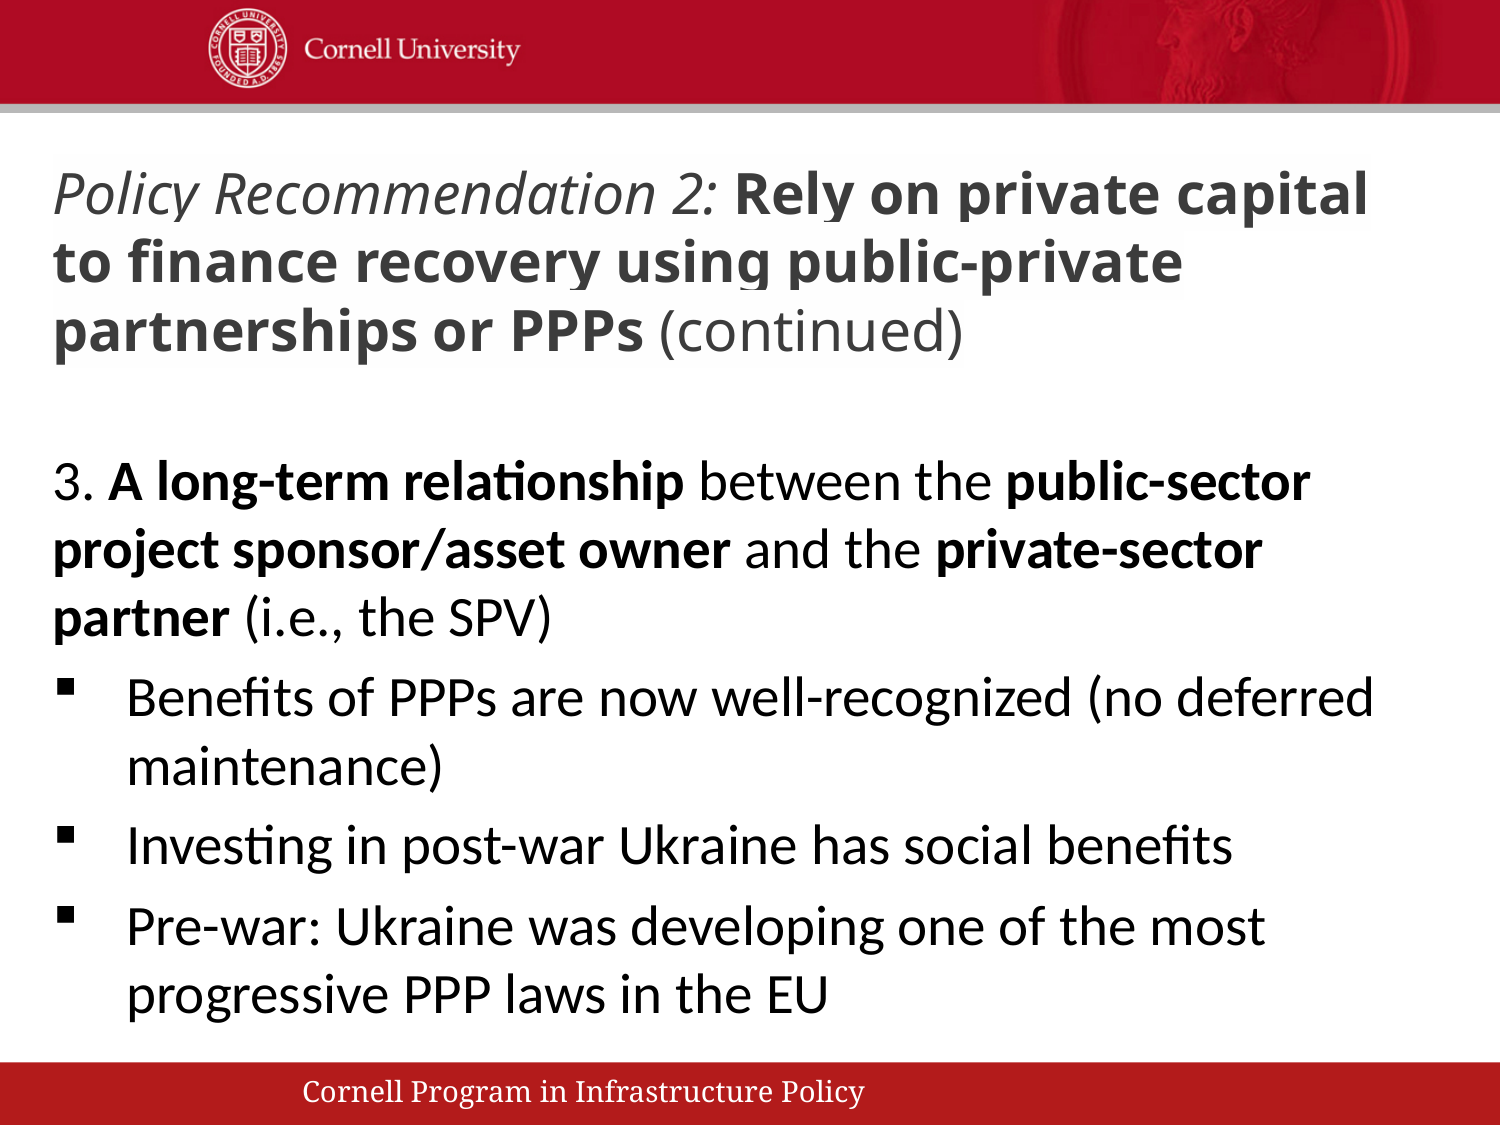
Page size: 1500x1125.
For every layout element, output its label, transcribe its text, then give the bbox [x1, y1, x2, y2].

picture [0, 0, 1500, 113]
subtitle Policy Recommendation 2: Rely on private capital to finance recovery using public-private partnerships or PPPs (continued) 3. A long-term relationship between the public-sector project sponsor/asset owner and the private-sector partner (i.e., the SPV) Benefits of PPPs are now well-recognized (no deferred maintenance) Investing in post-war Ukraine has social benefits Pre-war: Ukraine was developing one of the most progressive PPP laws in the EU [37, 149, 1438, 1038]
